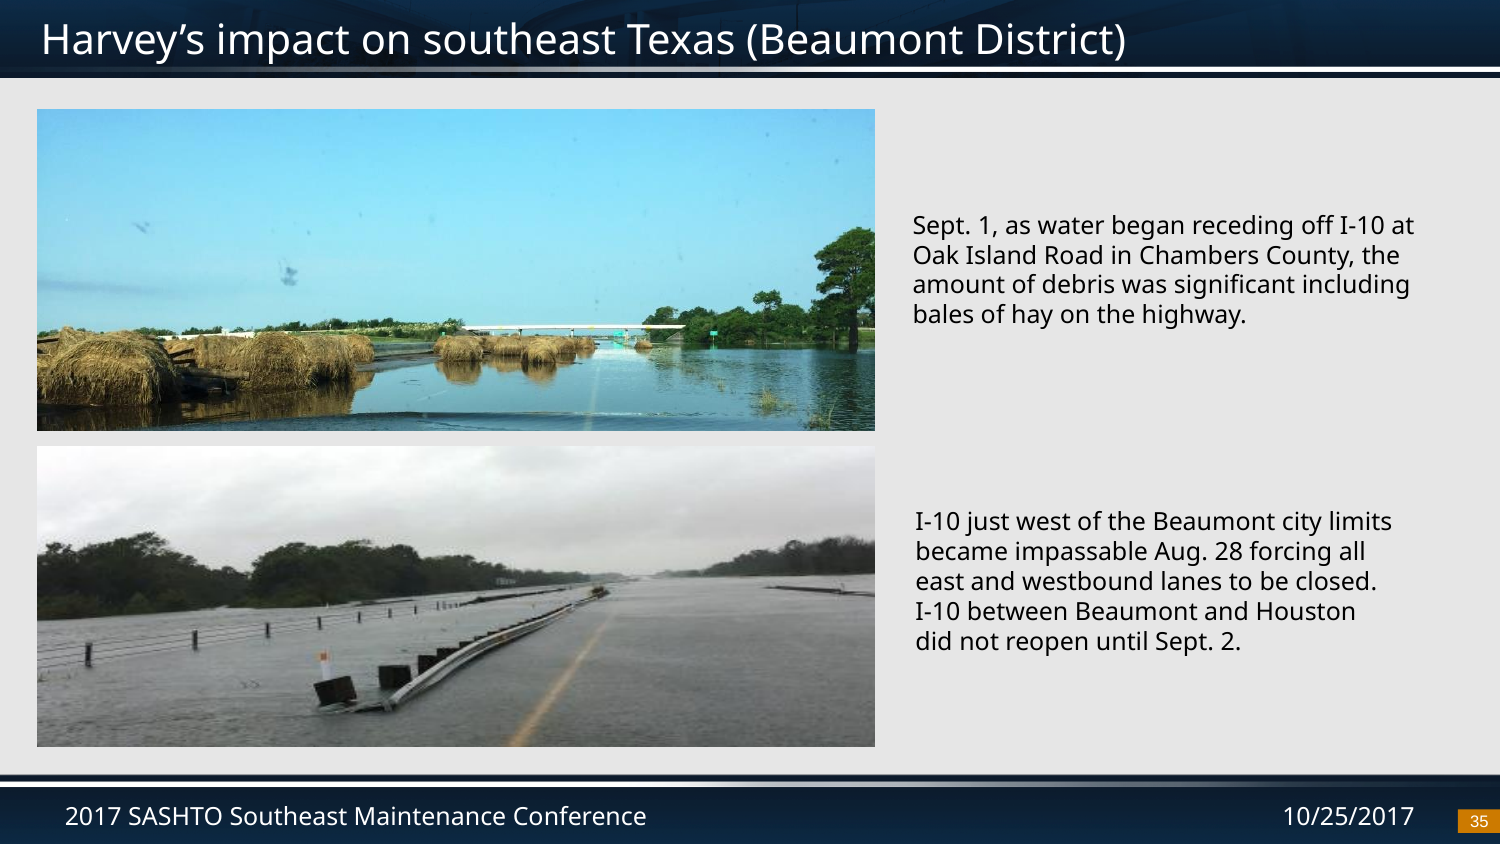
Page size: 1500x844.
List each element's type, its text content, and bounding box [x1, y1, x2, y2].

picture [37, 446, 875, 748]
text_box Sept. 1, as water began receding off I-10 at Oak Island Road in Chambers County, the amount of debris was significant including bales of hay on the highway. [912, 201, 1438, 337]
picture [0, 0, 1500, 78]
text_box I-10 just west of the Beaumont city limits became impassable Aug. 28 forcing all east and westbound lanes to be closed. I-10 between Beaumont and Houston did not reopen until Sept. 2. [915, 498, 1416, 663]
title Harvey’s impact on southeast Texas (Beaumont District) [40, 5, 1411, 71]
picture [0, 774, 1500, 844]
slide_number 35 [1454, 809, 1489, 833]
picture [37, 109, 875, 431]
